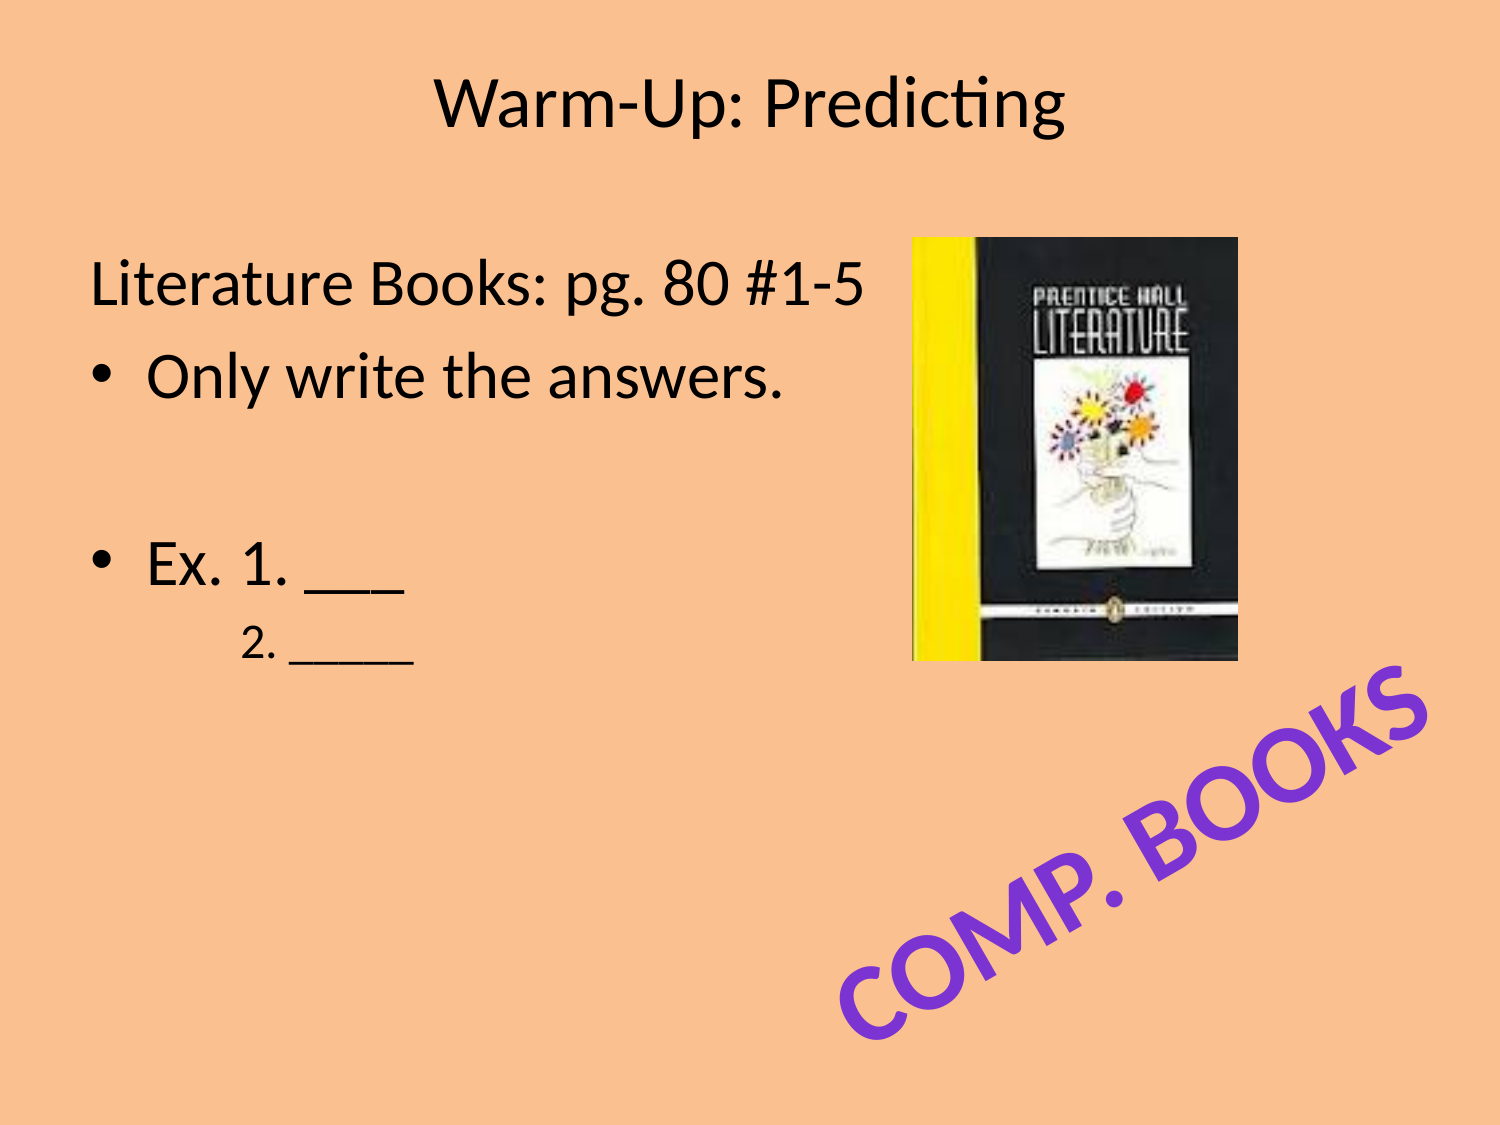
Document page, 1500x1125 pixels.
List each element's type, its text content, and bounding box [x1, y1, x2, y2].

picture [912, 237, 1238, 662]
list Literature Books: pg. 80 #1-5 Only write the answers. Ex. 1. ___ 2. _____ [75, 137, 1425, 1088]
text_box Comp. books [789, 609, 1468, 1087]
title Warm-Up: Predicting [75, 45, 1425, 137]
